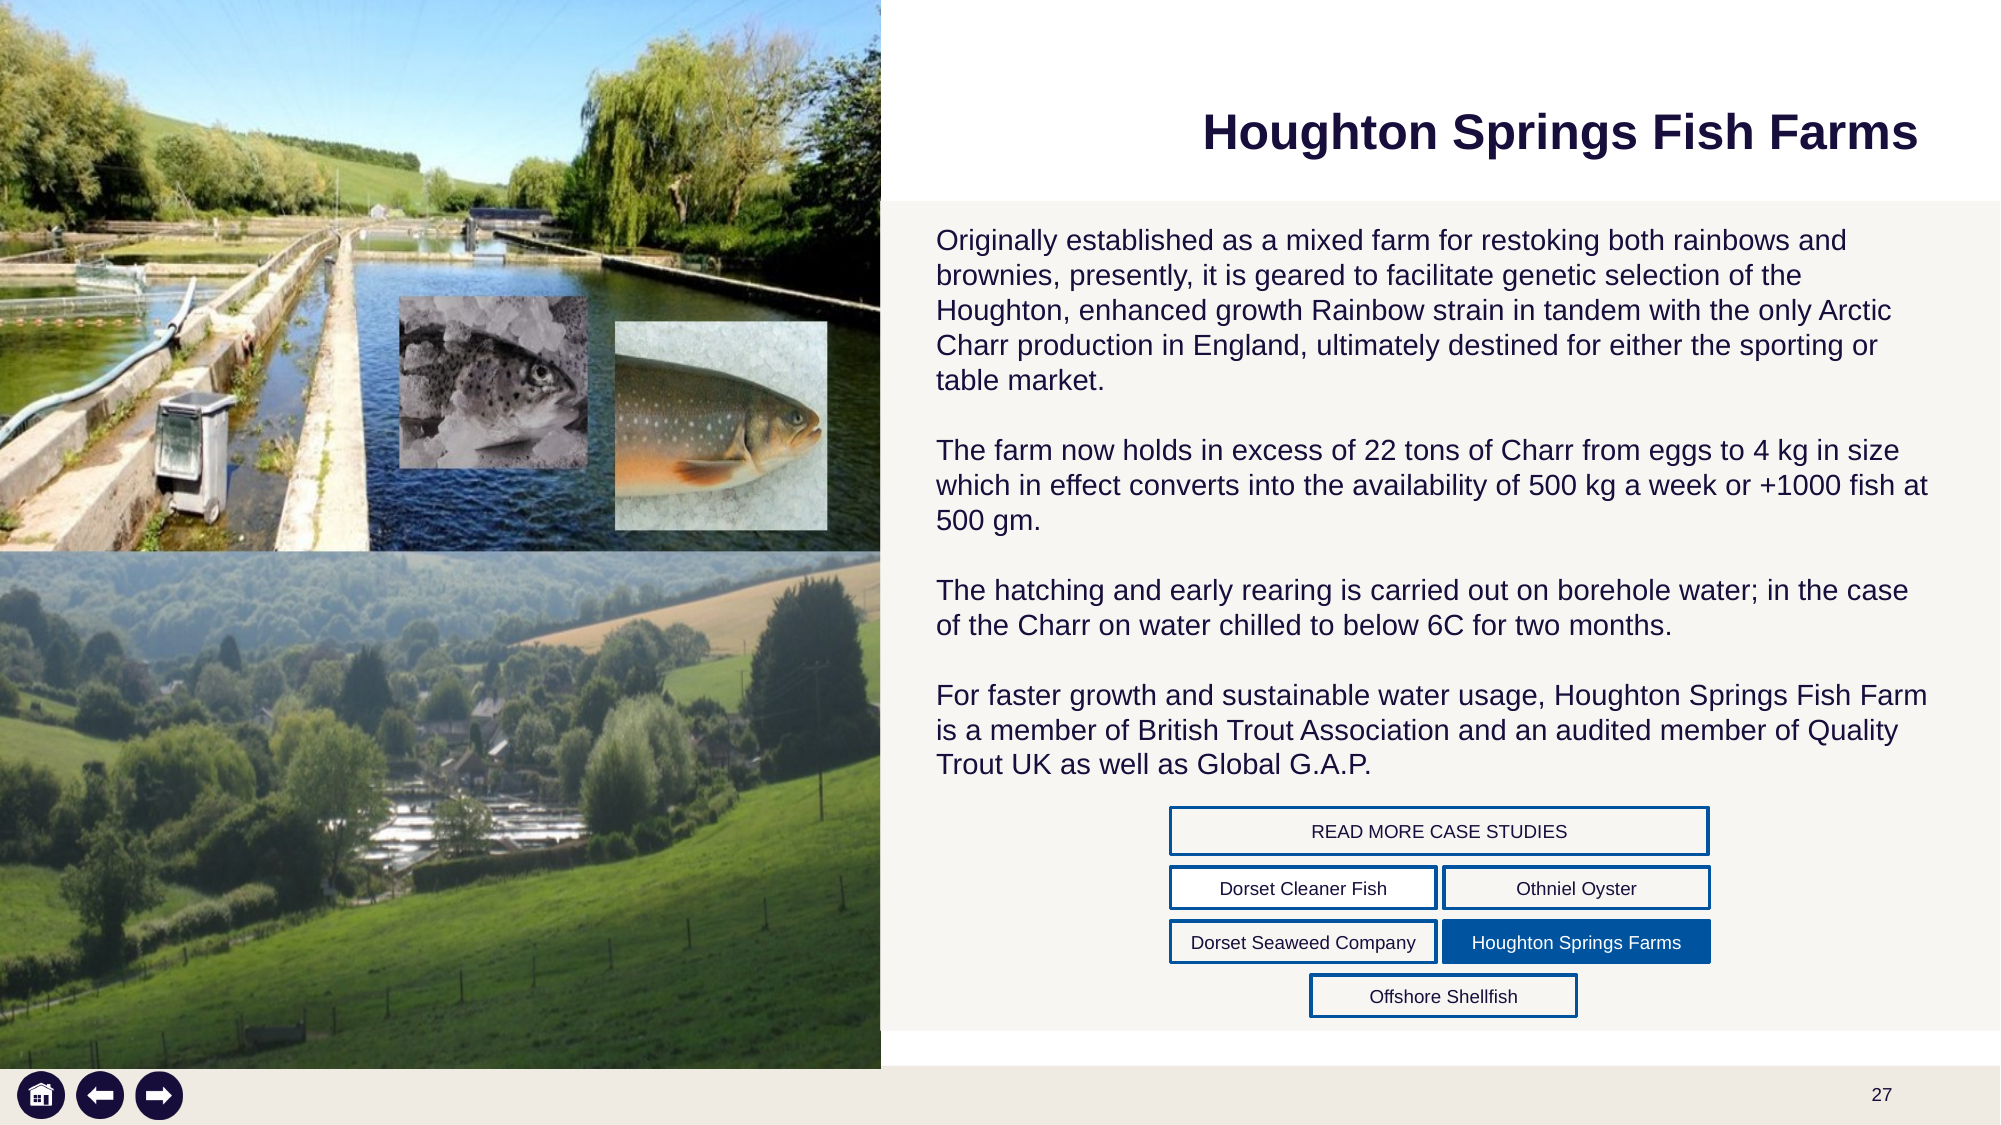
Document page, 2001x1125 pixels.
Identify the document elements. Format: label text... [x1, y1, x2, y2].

picture [17, 1071, 66, 1120]
text_box Othniel Oyster [1442, 865, 1712, 911]
text_box Offshore Shellfish [1309, 973, 1579, 1019]
text_box Dorset Cleaner Fish [1168, 865, 1438, 911]
picture [0, 0, 881, 1069]
picture [76, 1071, 124, 1120]
text_box Originally established as a mixed farm for restoking both rainbows and brownies, presently, it is geared to facilitate genetic selection of the Houghton, enhanced growth Rainbow strain in tandem with the only Arctic Charr production in England, ultimately destined for either the sporting or table market. The farm now holds in excess of 22 tons of Charr from eggs to 4 kg in size which in effect converts into the availability of 500 kg a week or +1000 fish at 500 gm. The hatching and early rearing is carried out on borehole water; in the case of the Charr on water chilled to below 6C for two months. For faster growth and sustainable water usage, Houghton Springs Fish Farm is a member of British Trout Association and an audited member of Quality Trout UK as well as Global G.A.P. [936, 214, 1934, 789]
text_box Houghton Springs Farms [1442, 919, 1712, 965]
text_box [885, 199, 2000, 1033]
slide_number 27 [1813, 1074, 1908, 1111]
title Houghton Springs Fish Farms [1170, 88, 1920, 172]
picture [135, 1071, 183, 1120]
text_box READ MORE CASE STUDIES [1168, 805, 1710, 857]
text_box Dorset Seaweed Company [1168, 919, 1438, 965]
